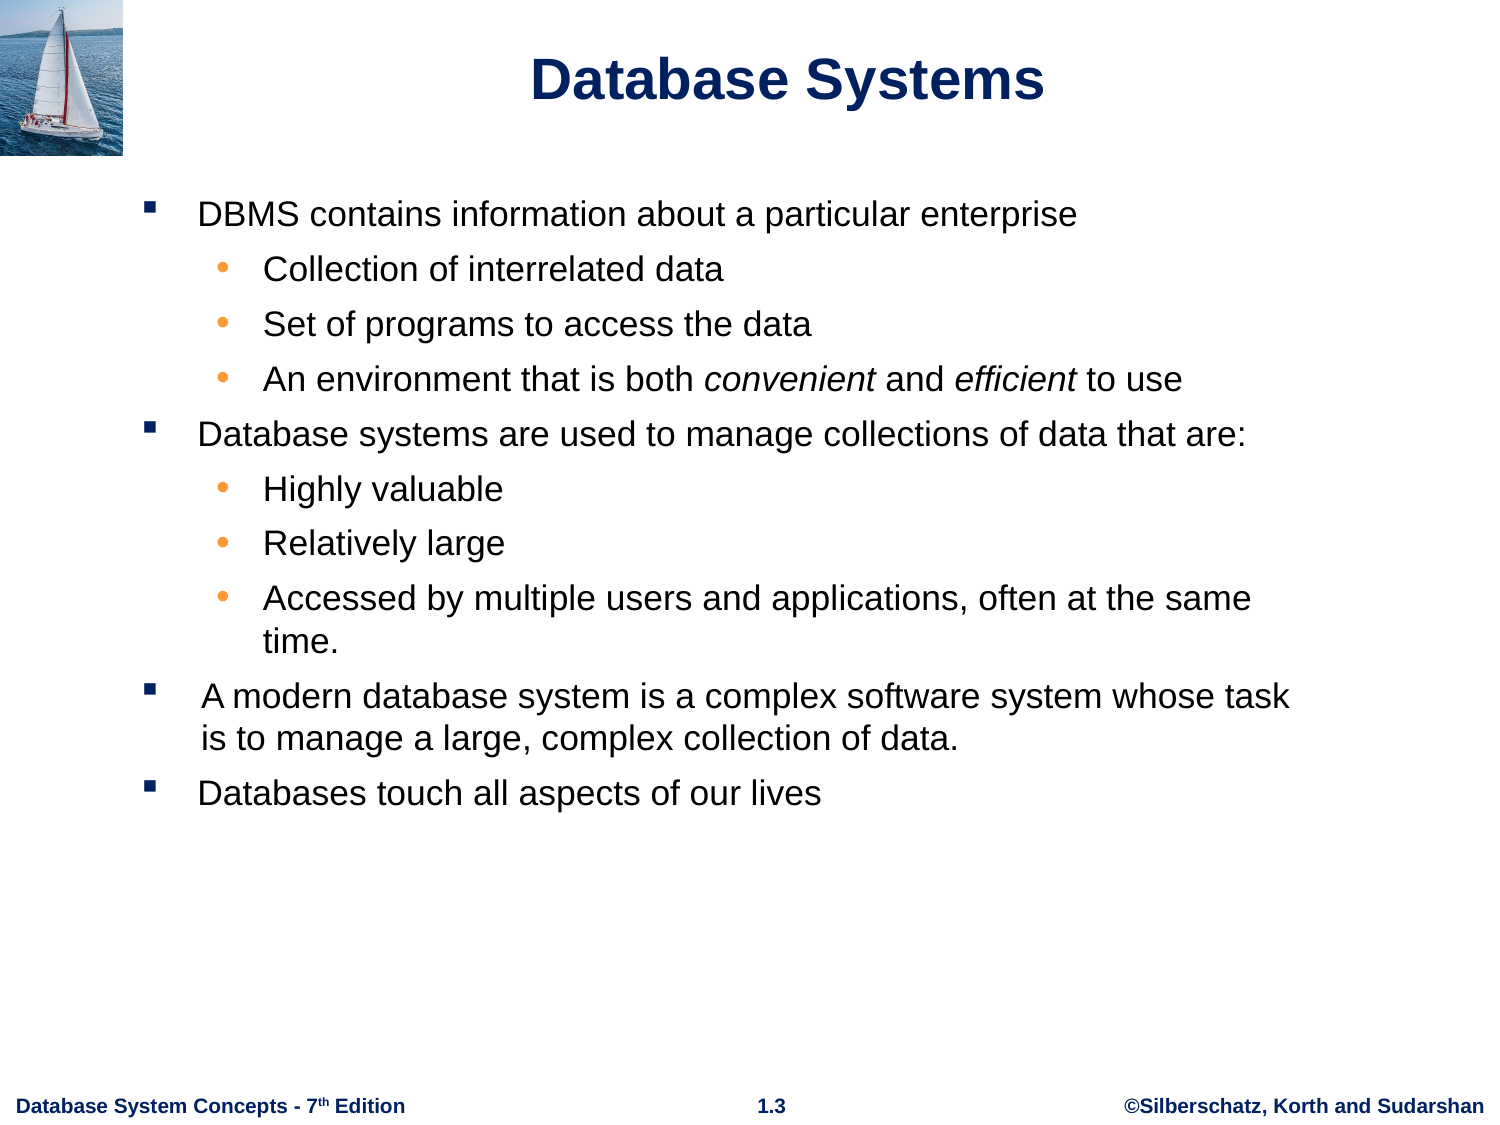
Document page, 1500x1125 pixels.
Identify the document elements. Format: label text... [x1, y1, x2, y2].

title Database Systems [125, 18, 1452, 120]
list DBMS contains information about a particular enterprise Collection of interrelated data Set of programs to access the data An environment that is both convenient and efficient to use Database systems are used to manage collections of data that are: Highly valuable Relatively large Accessed by multiple users and applications, often at the same time. A modern database system is a complex software system whose task is to manage a large, complex collection of data. Databases touch all aspects of our lives [126, 183, 1340, 988]
picture [0, 0, 123, 156]
